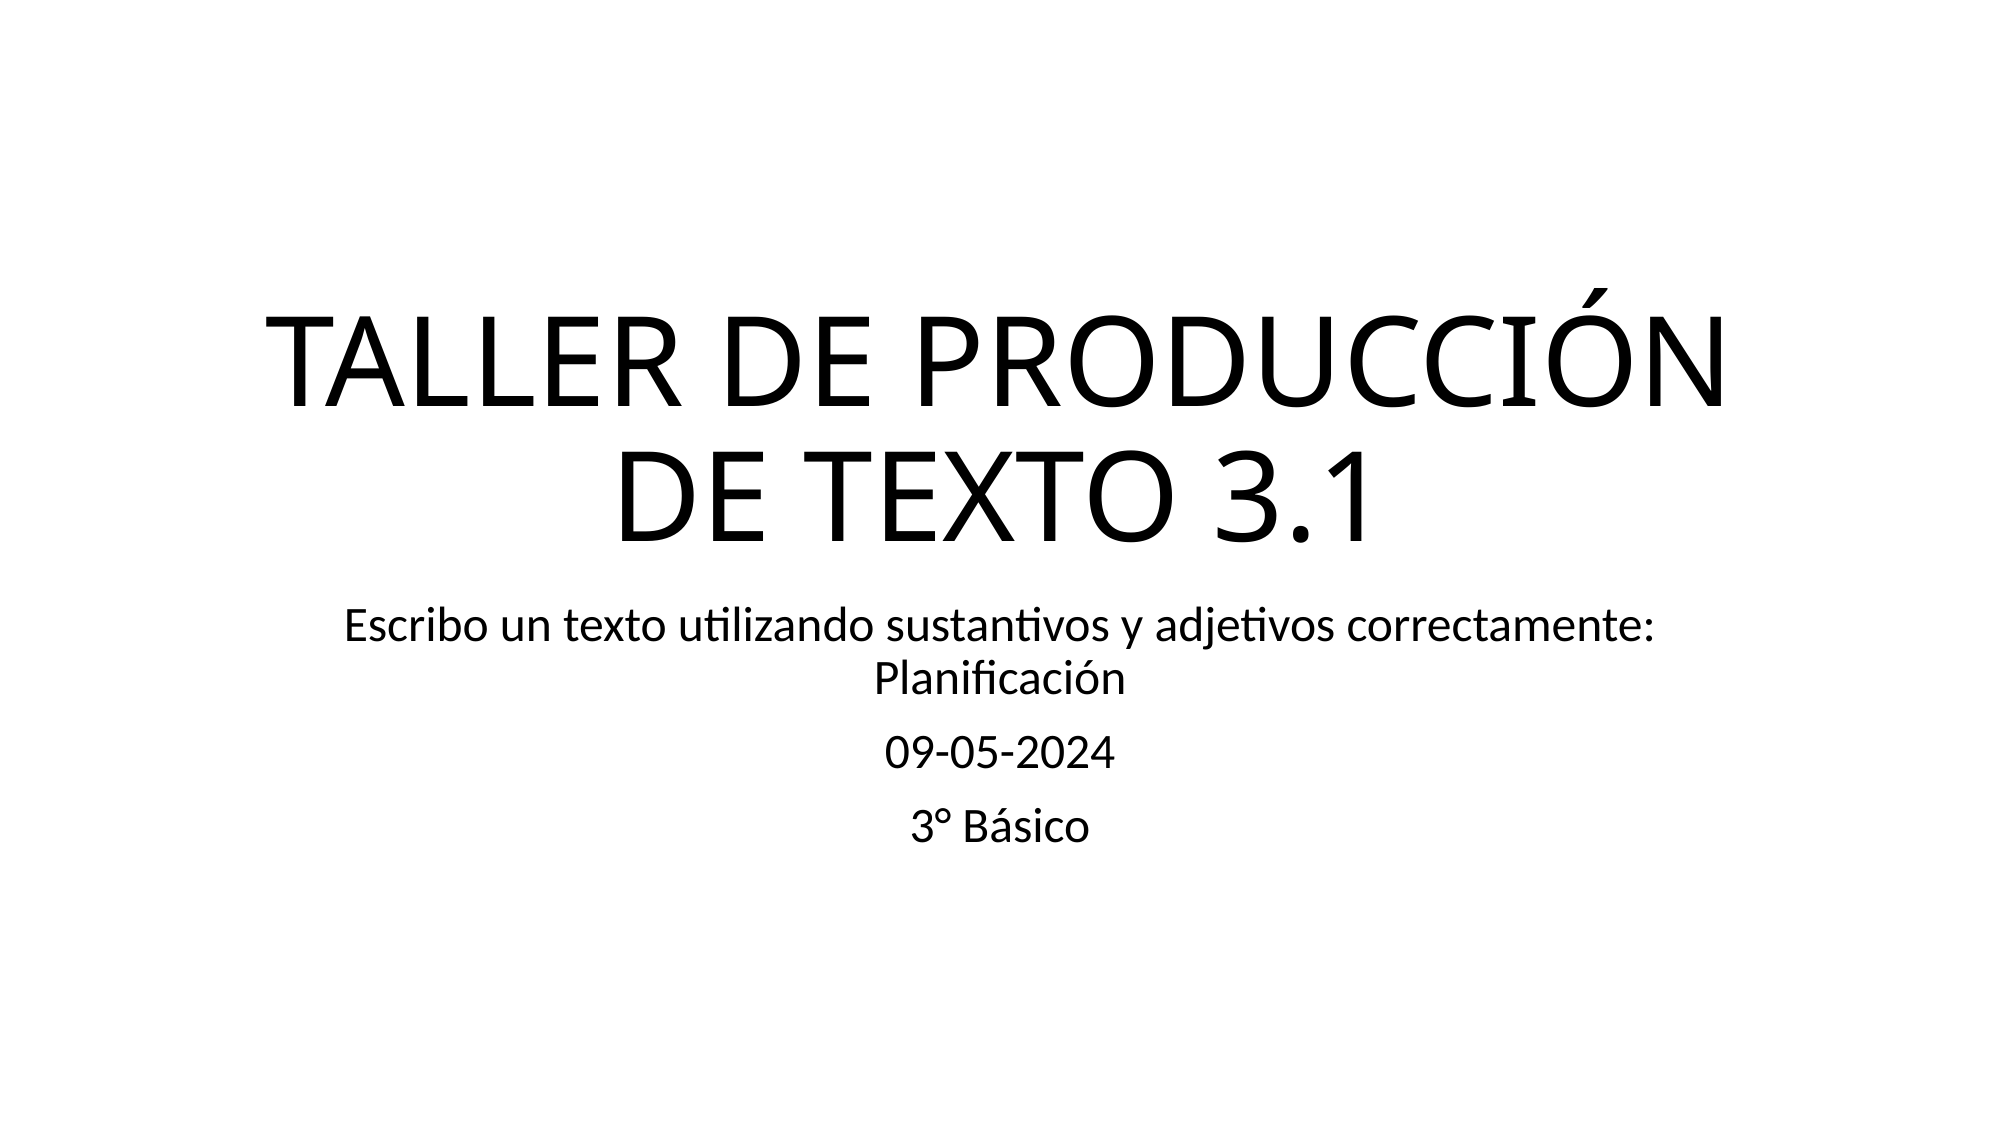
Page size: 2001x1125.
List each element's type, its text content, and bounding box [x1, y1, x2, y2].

subtitle Escribo un texto utilizando sustantivos y adjetivos correctamente: Planificación 09-05-2024 3° Básico [249, 590, 1750, 863]
title TALLER DE PRODUCCIÓN DE TEXTO 3.1 [249, 184, 1750, 576]
